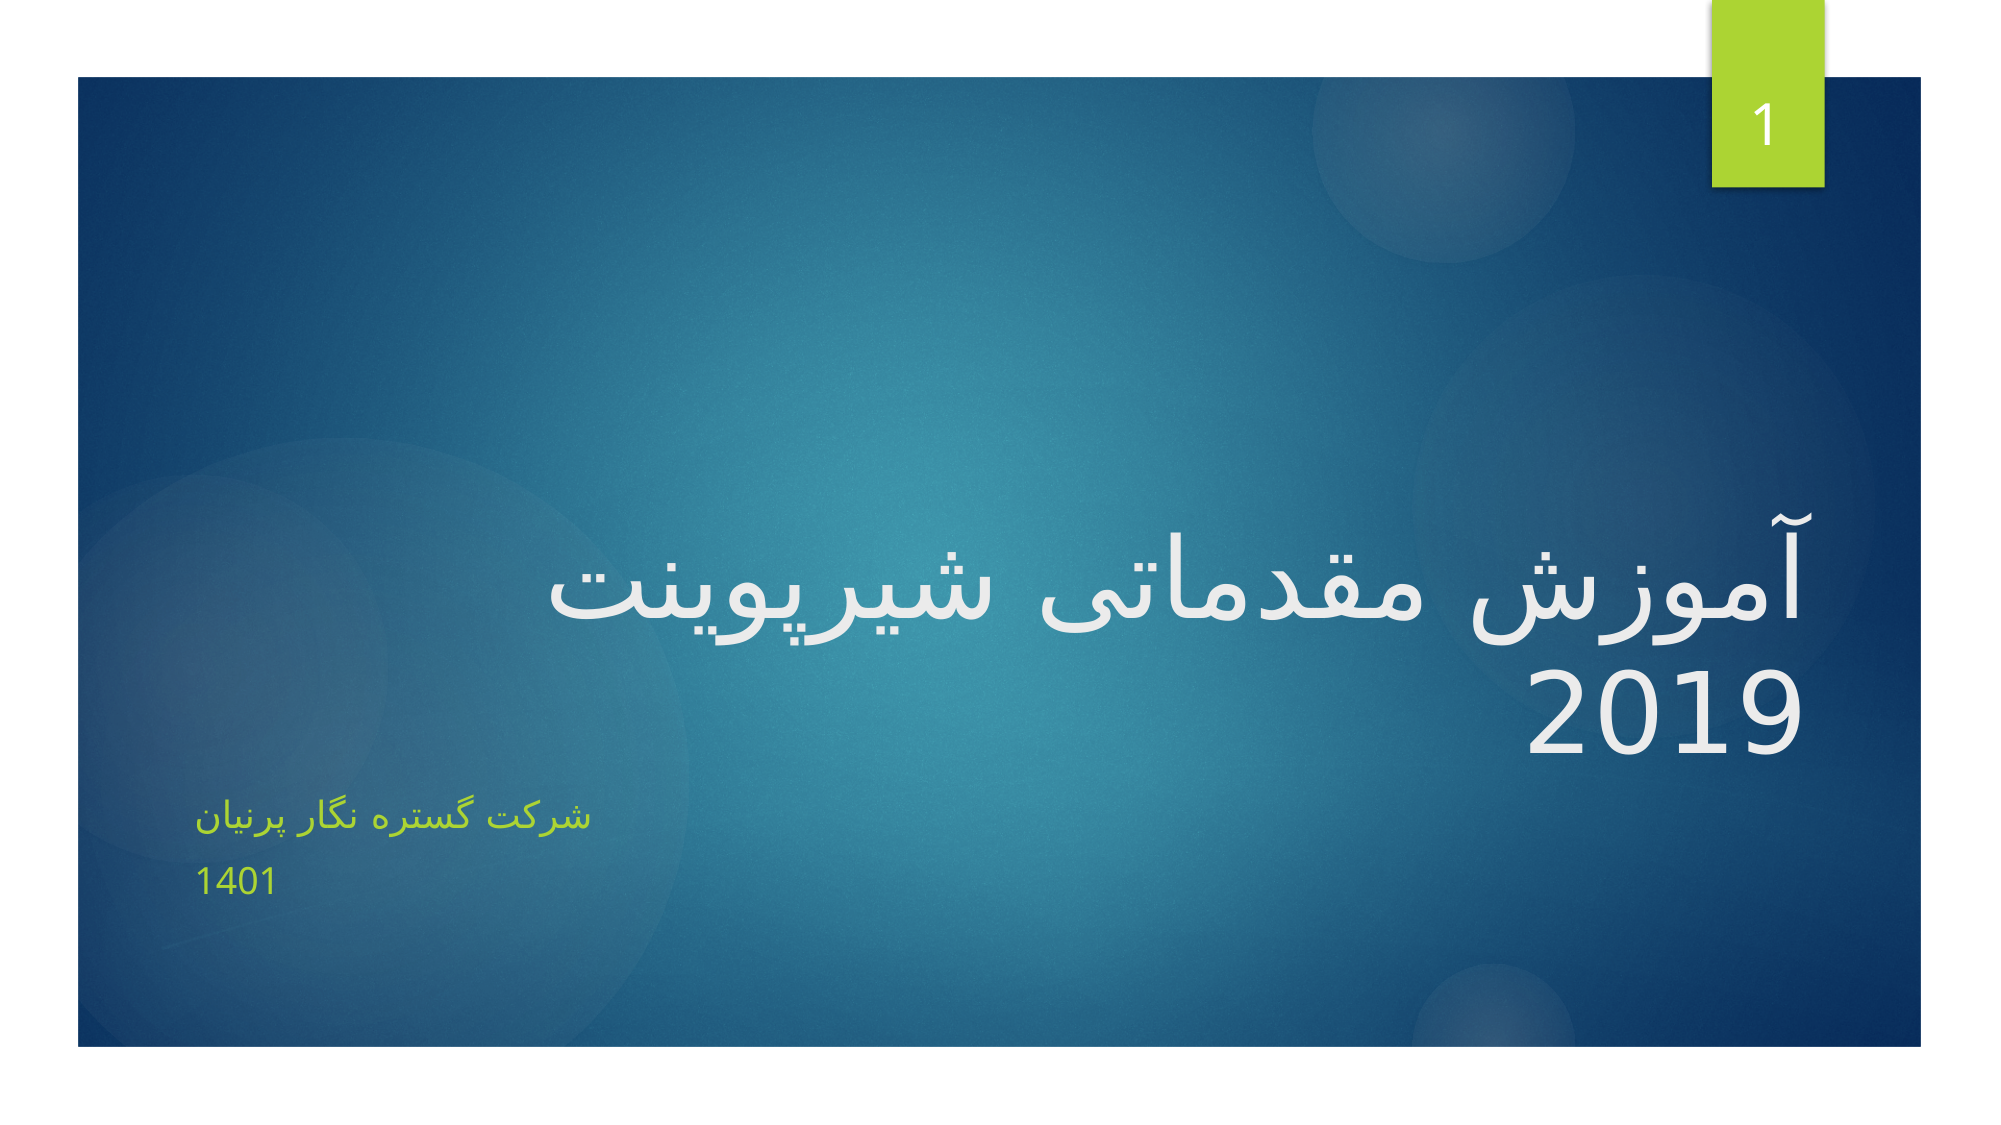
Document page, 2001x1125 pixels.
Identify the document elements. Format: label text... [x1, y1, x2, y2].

subtitle شرکت گستره نگار پرنیان 1401 [179, 783, 1824, 925]
slide_number 1 [1698, 48, 1836, 174]
title آموزش مقدماتی شیرپوینت 2019 [375, 344, 1824, 783]
